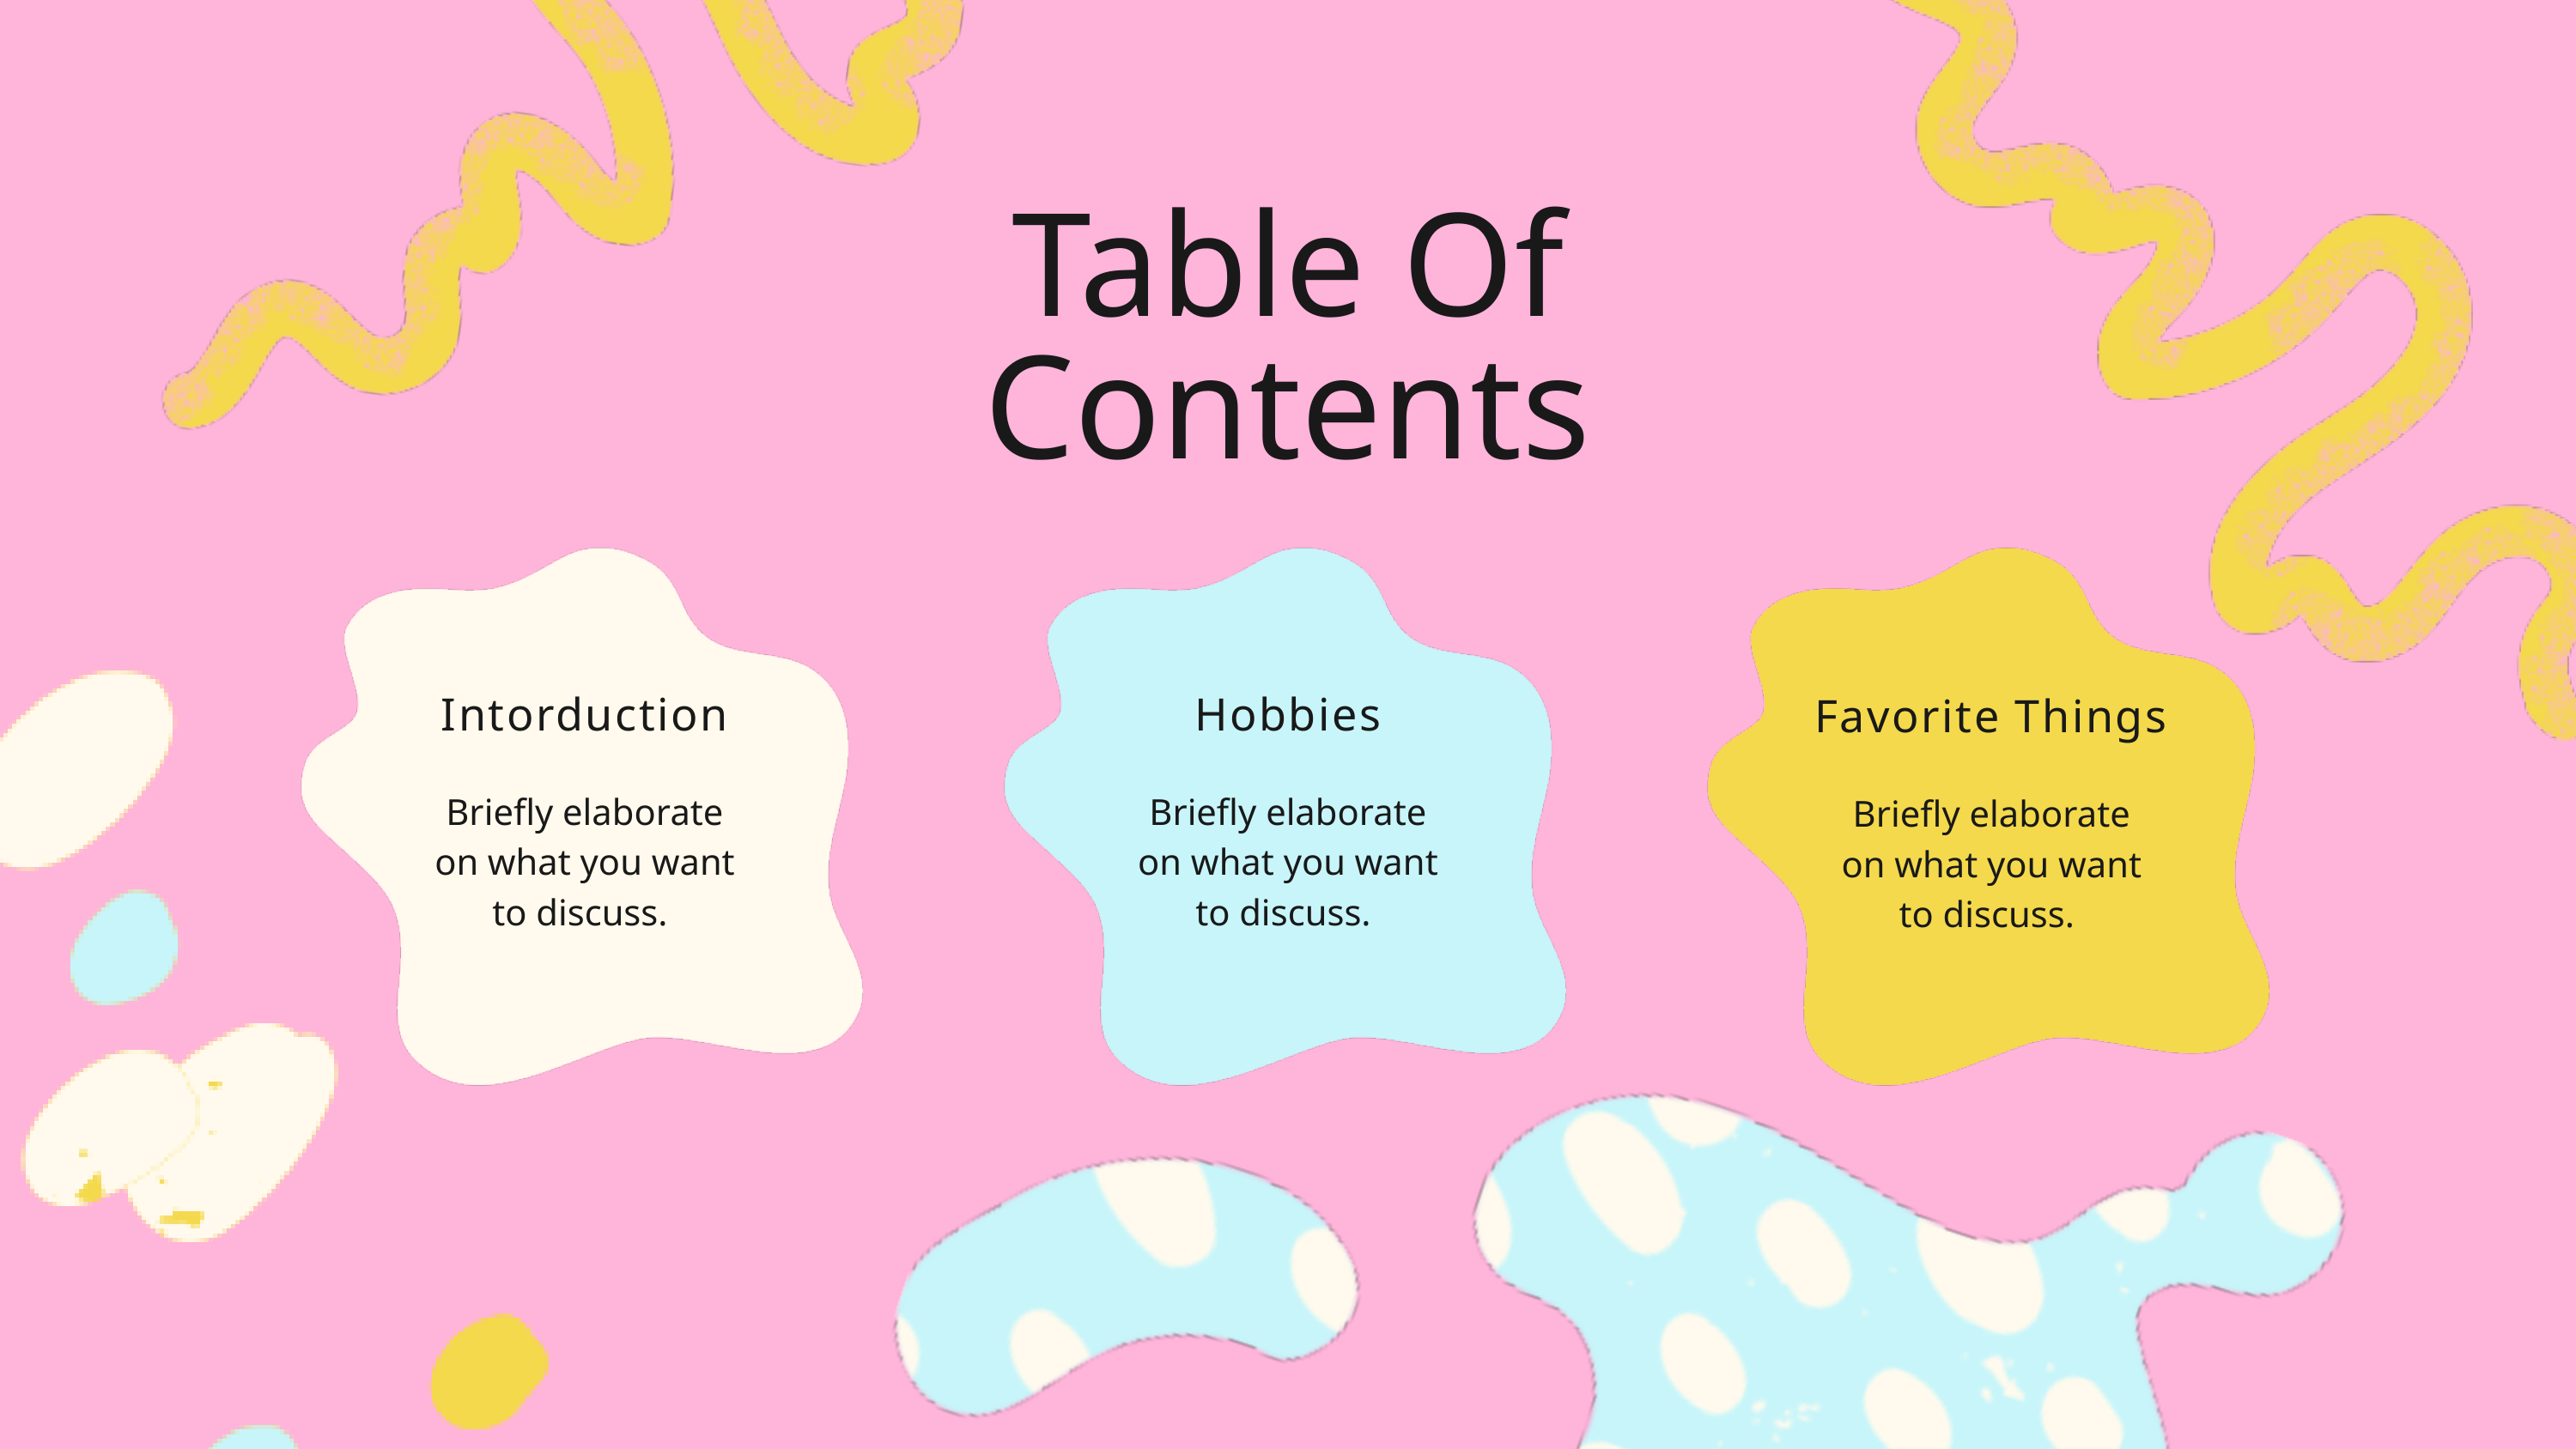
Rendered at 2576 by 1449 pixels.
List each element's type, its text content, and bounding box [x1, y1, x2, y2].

picture [146, 0, 1042, 543]
text_box Table Of Contents [991, 201, 1844, 488]
picture [853, 0, 2576, 1449]
picture [0, 543, 878, 1449]
